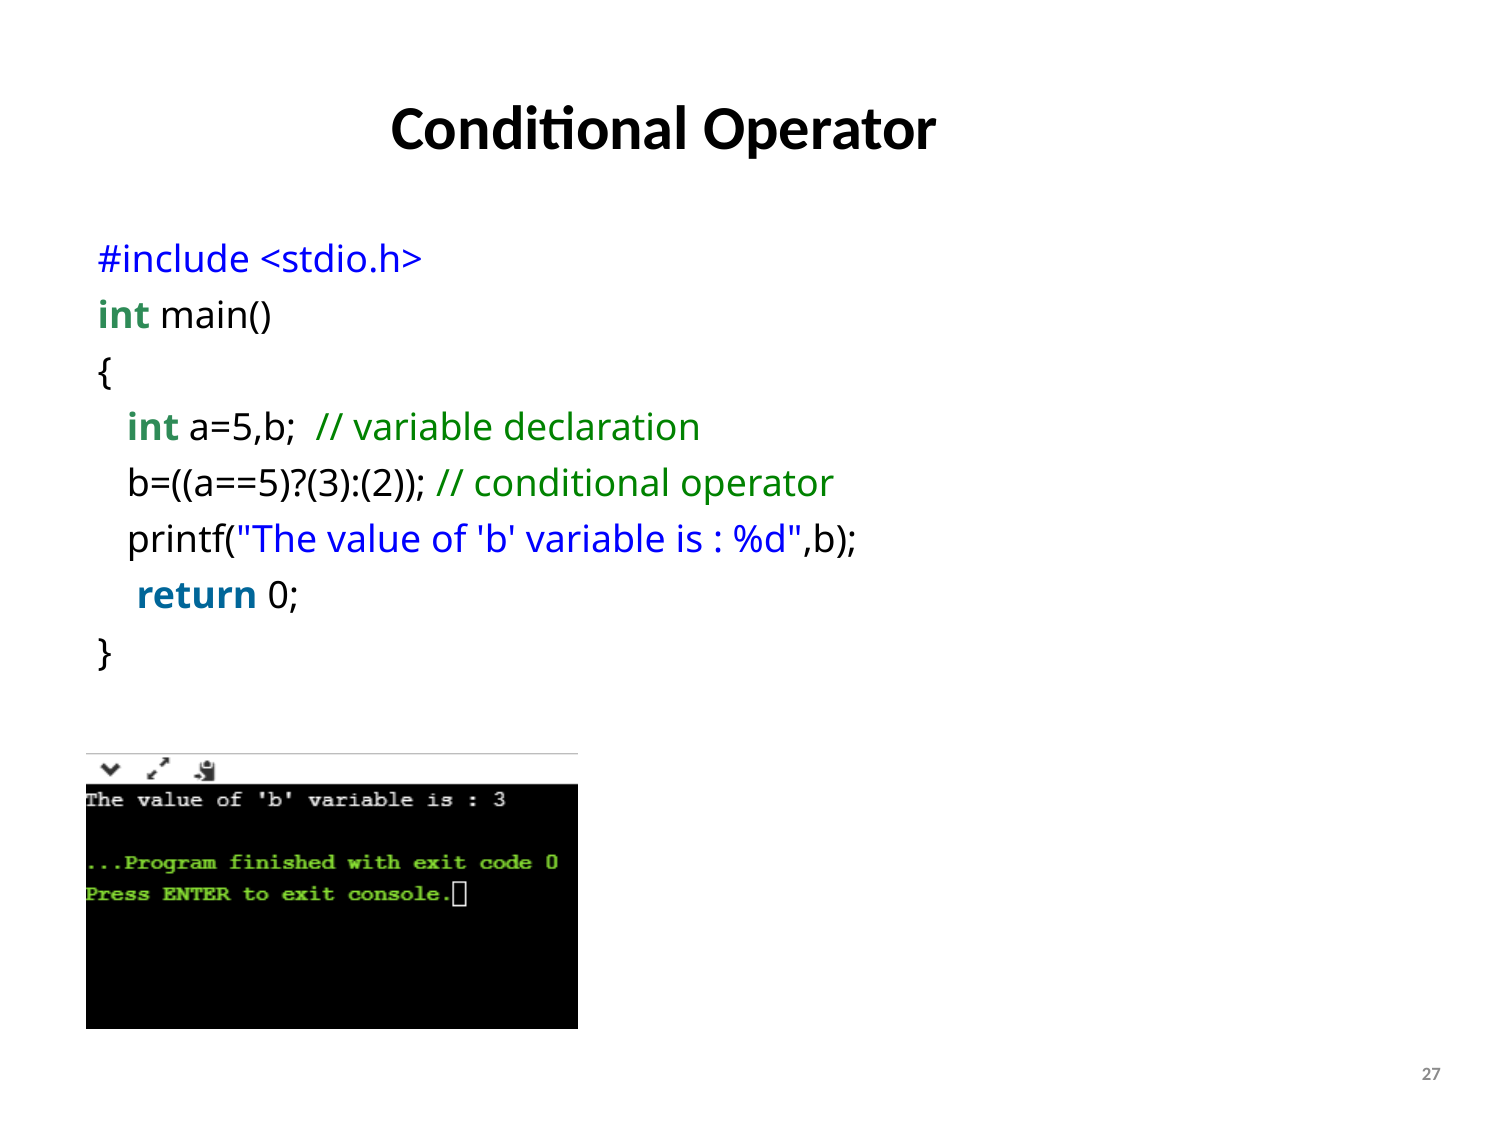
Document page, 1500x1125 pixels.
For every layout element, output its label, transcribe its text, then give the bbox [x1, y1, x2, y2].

slide_number 27 [1396, 1042, 1456, 1103]
list #include <stdio.h> int main() { int a=5,b; // variable declaration b=((a==5)?(3):(2)); // conditional operator printf("The value of 'b' variable is : %d",b); return 0; } [86, 234, 1456, 546]
picture [86, 753, 578, 1029]
title Conditional Operator [375, 87, 1258, 173]
